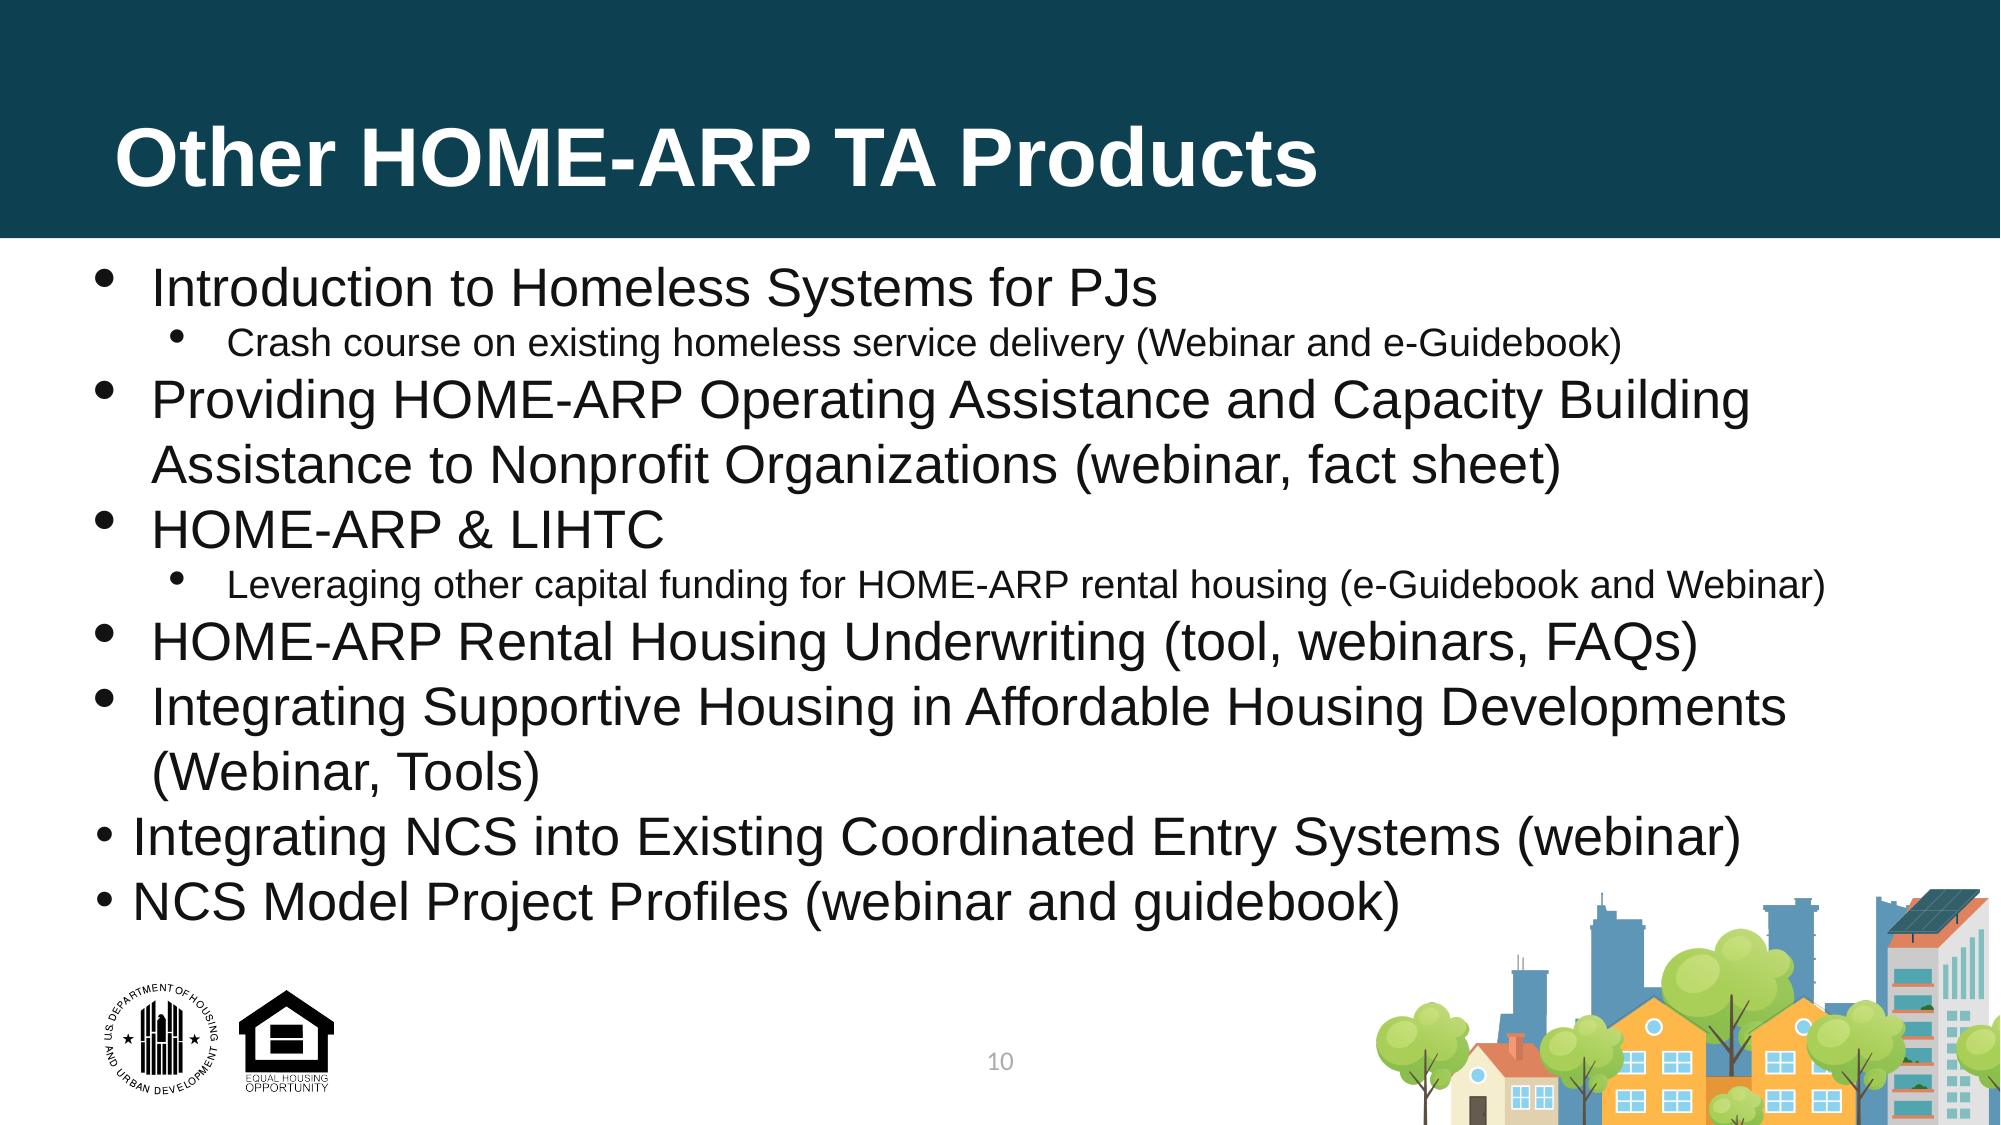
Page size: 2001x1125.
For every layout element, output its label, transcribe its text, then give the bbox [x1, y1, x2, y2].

title Other HOME-ARP TA Products [99, 63, 1900, 213]
list Introduction to Homeless Systems for PJs Crash course on existing homeless service delivery (Webinar and e-Guidebook) Providing HOME-ARP Operating Assistance and Capacity Building Assistance to Nonprofit Organizations (webinar, fact sheet) HOME-ARP & LIHTC Leveraging other capital funding for HOME-ARP rental housing (e-Guidebook and Webinar) HOME-ARP Rental Housing Underwriting (tool, webinars, FAQs) Integrating Supportive Housing in Affordable Housing Developments (Webinar, Tools) Integrating NCS into Existing Coordinated Entry Systems (webinar) NCS Model Project Profiles (webinar and guidebook) [80, 244, 1920, 1000]
